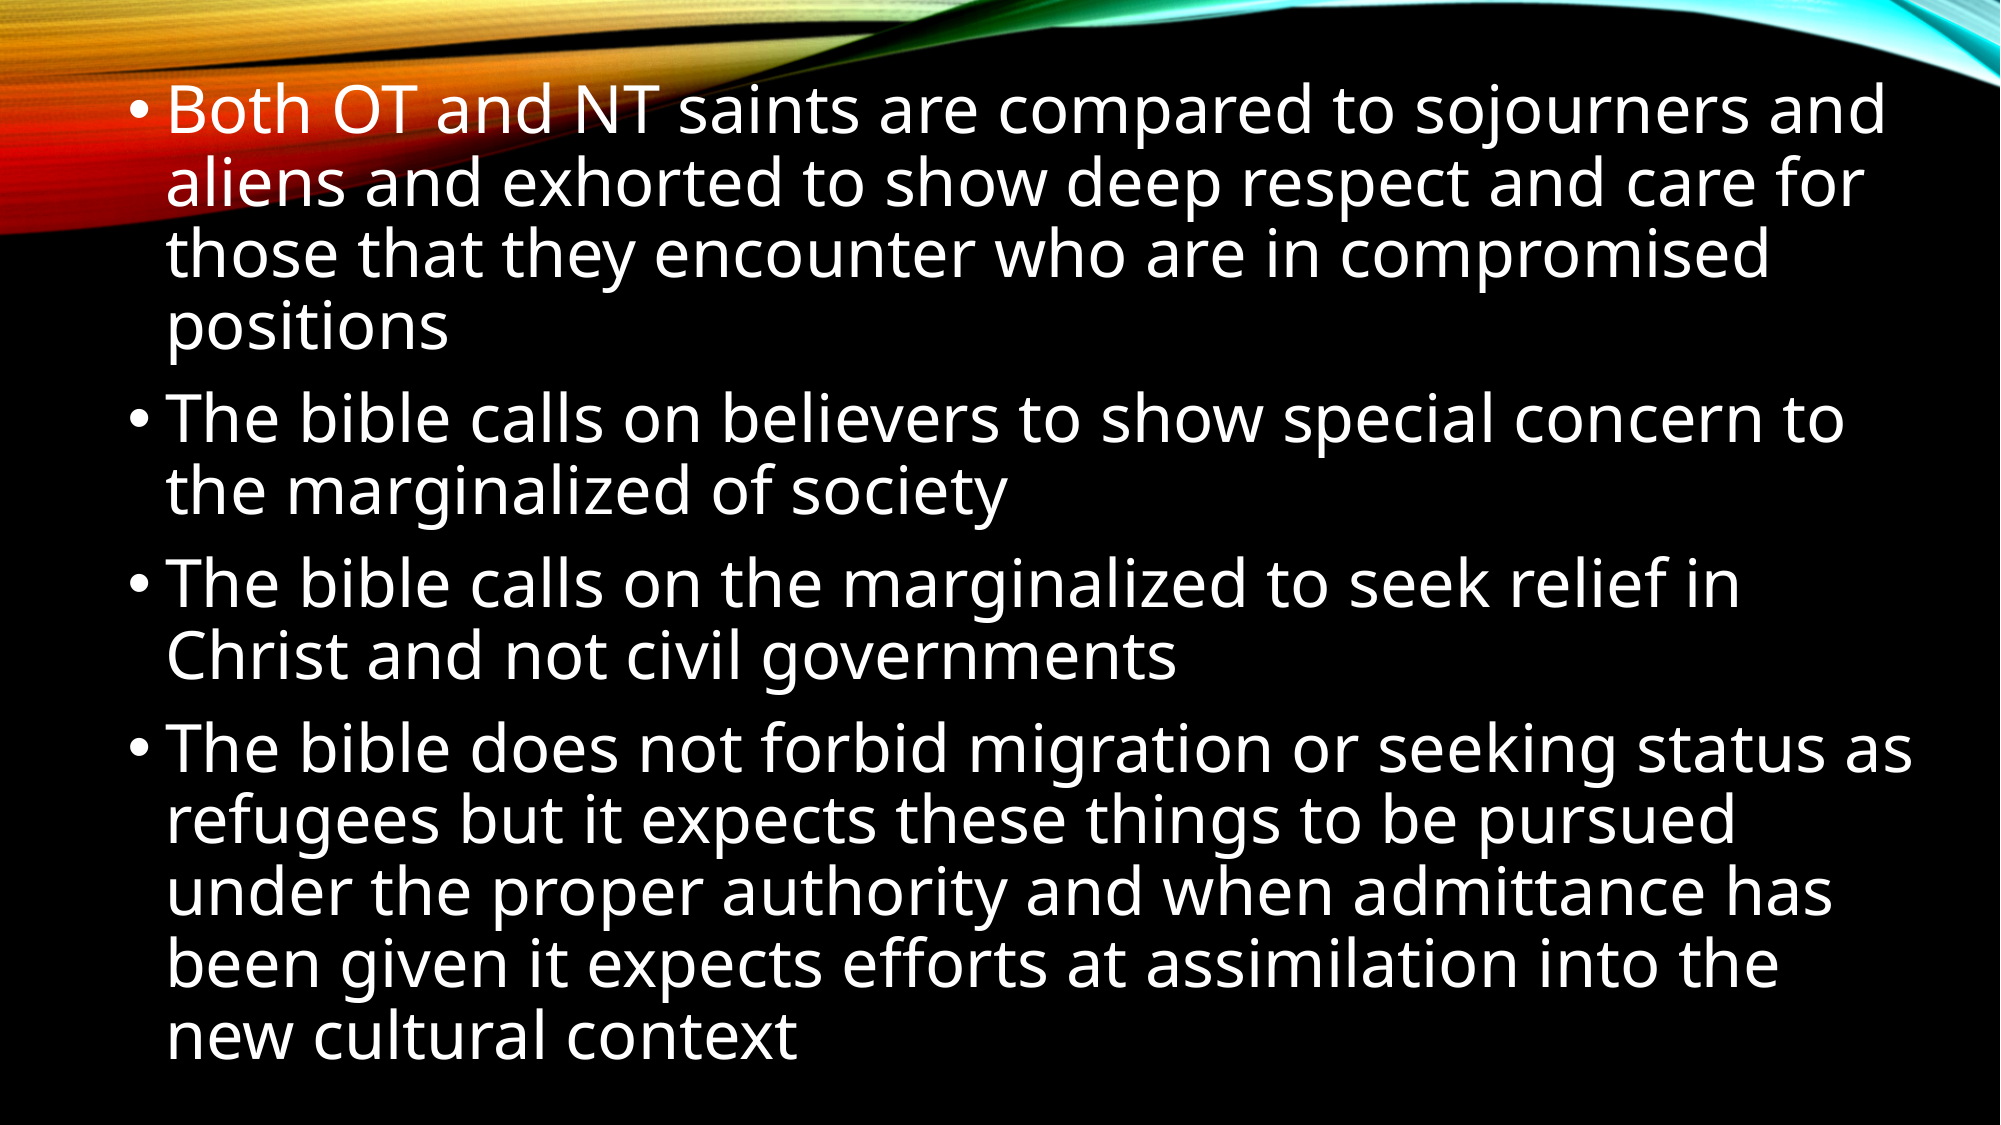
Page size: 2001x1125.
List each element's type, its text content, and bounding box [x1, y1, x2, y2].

picture [0, 0, 2000, 237]
list Both OT and NT saints are compared to sojourners and aliens and exhorted to show deep respect and care for those that they encounter who are in compromised positions The bible calls on believers to show special concern to the marginalized of society The bible calls on the marginalized to seek relief in Christ and not civil governments The bible does not forbid migration or seeking status as refugees but it expects these things to be pursued under the proper authority and when admittance has been given it expects efforts at assimilation into the new cultural context [112, 69, 1934, 1067]
